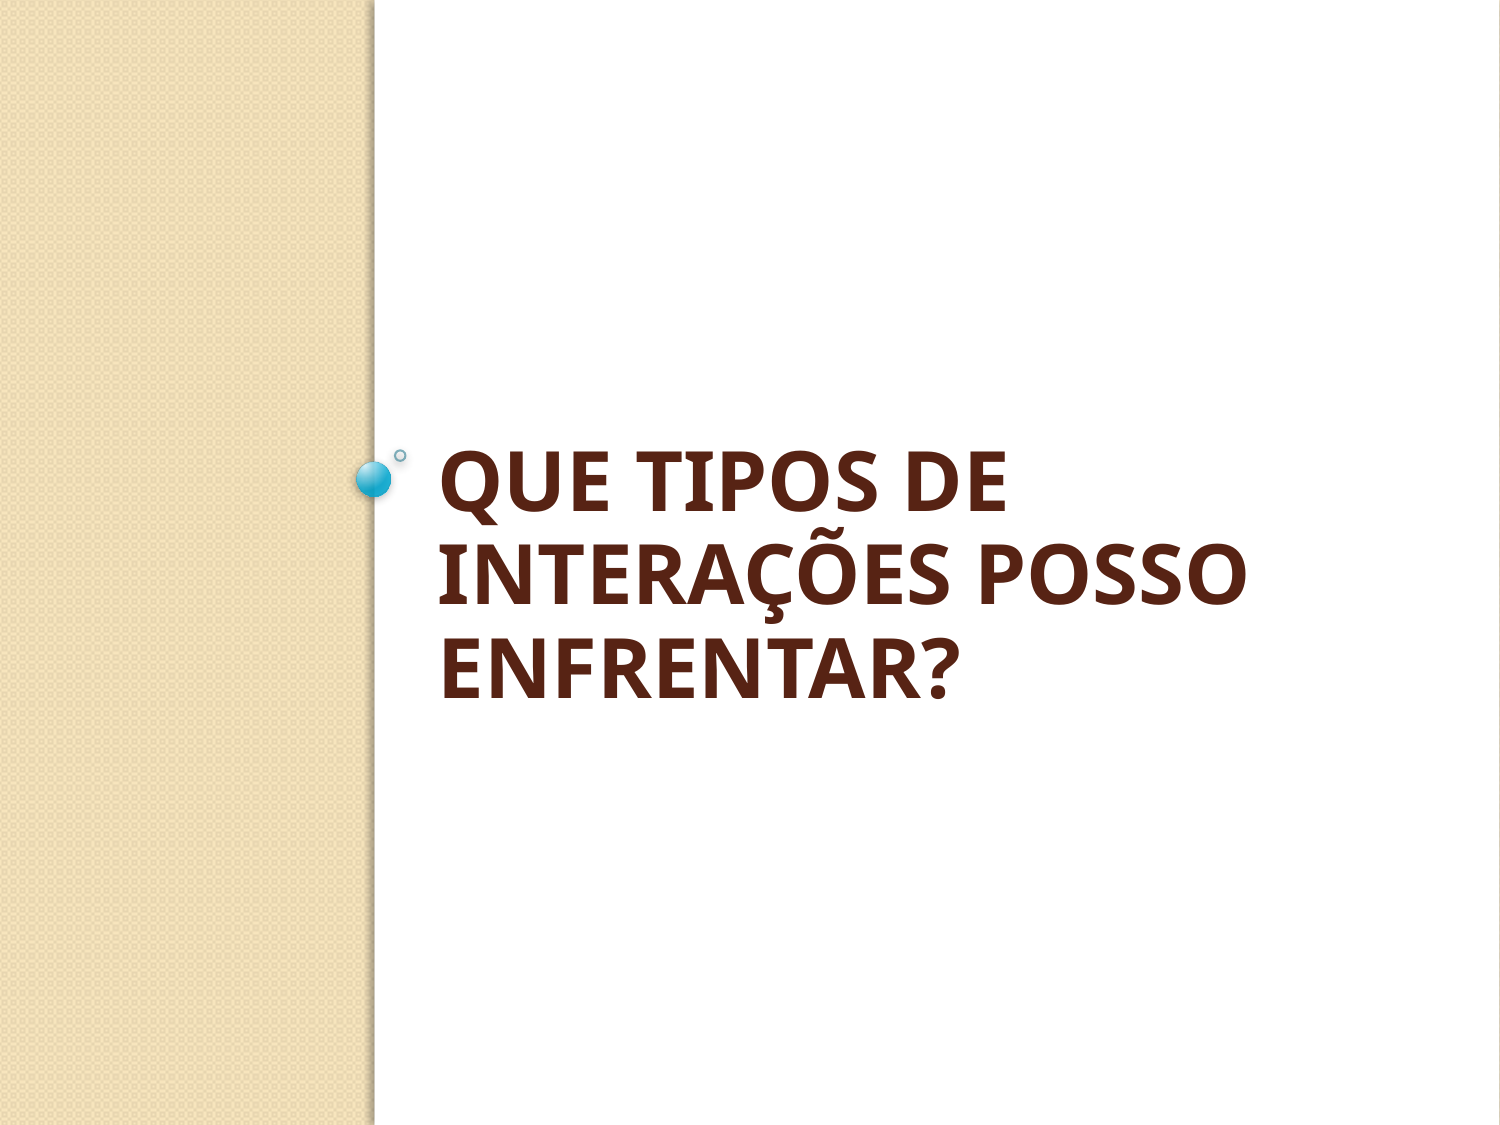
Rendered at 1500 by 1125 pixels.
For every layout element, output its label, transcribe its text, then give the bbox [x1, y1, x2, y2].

title Que tipos de interações posso enfrentar? [422, 426, 1473, 802]
